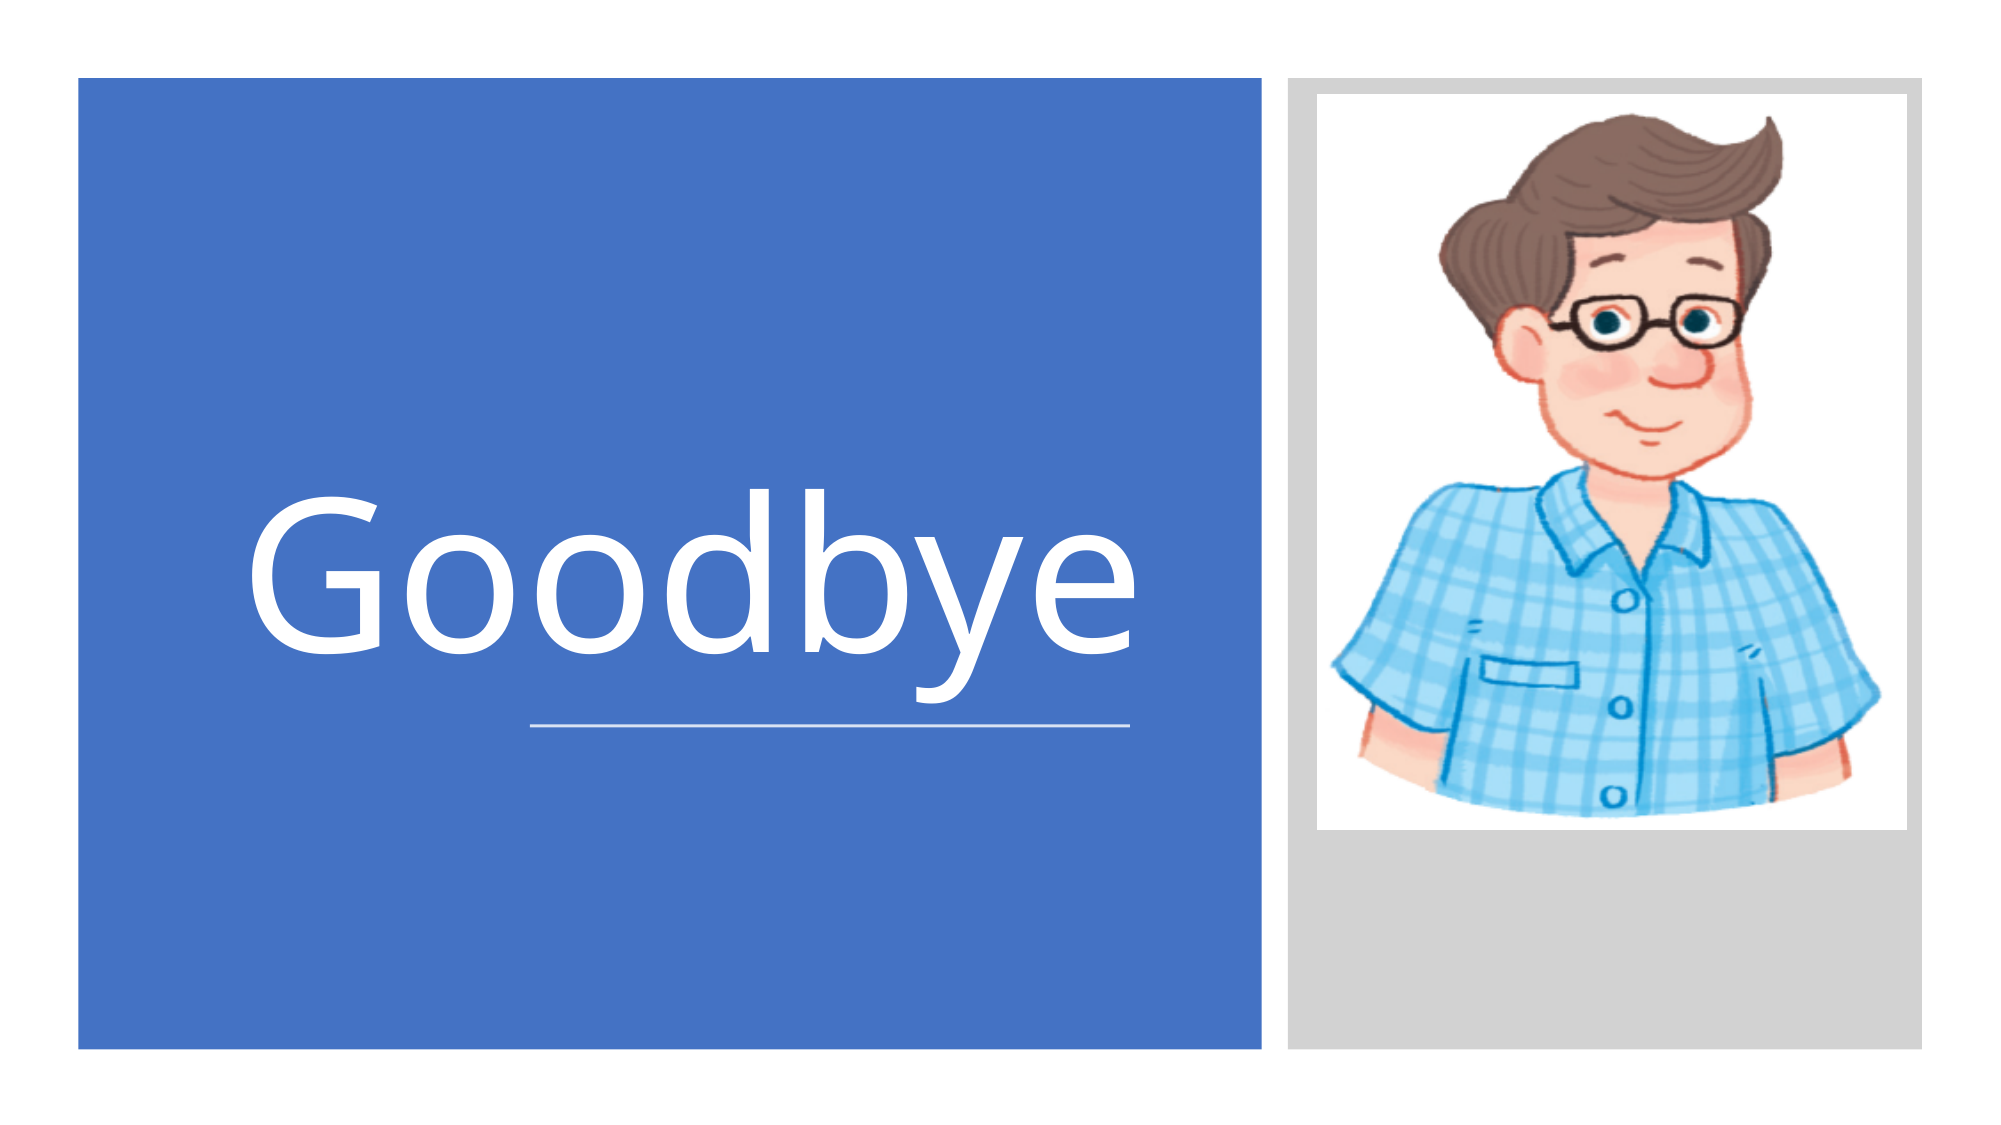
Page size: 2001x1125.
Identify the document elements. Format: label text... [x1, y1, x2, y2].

picture [1317, 94, 1907, 830]
text_box [1287, 77, 1923, 1050]
title Goodbye [183, 208, 1161, 707]
text_box [78, 78, 1262, 1050]
